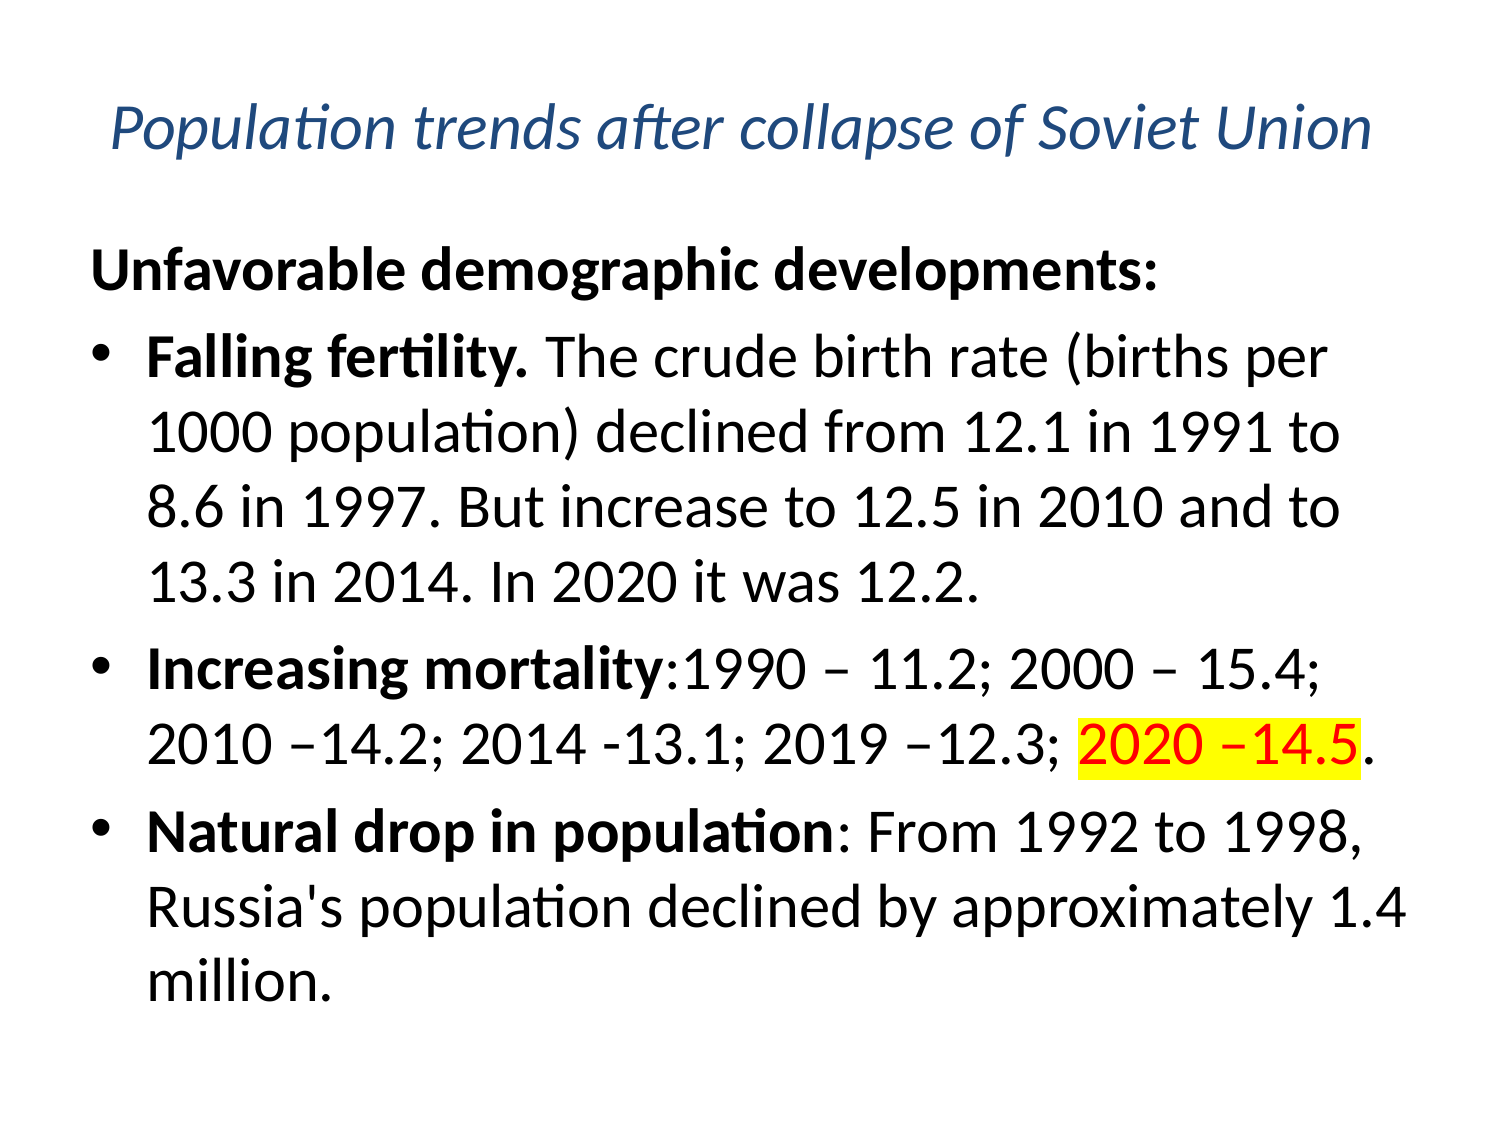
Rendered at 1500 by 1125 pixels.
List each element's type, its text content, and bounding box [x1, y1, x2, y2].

list Unfavorable demographic developments: Falling fertility. The crude birth rate (births per 1000 population) declined from 12.1 in 1991 to 8.6 in 1997. But increase to 12.5 in 2010 and to 13.3 in 2014. In 2020 it was 12.2. Increasing mortality:1990 – 11.2; 2000 – 15.4; 2010 –14.2; 2014 -13.1; 2019 –12.3; 2020 –14.5. Natural drop in population: From 1992 to 1998, Russia's population declined by approximately 1.4 million. [75, 219, 1425, 1106]
title Population trends after collapse of Soviet Union [75, 45, 1425, 219]
